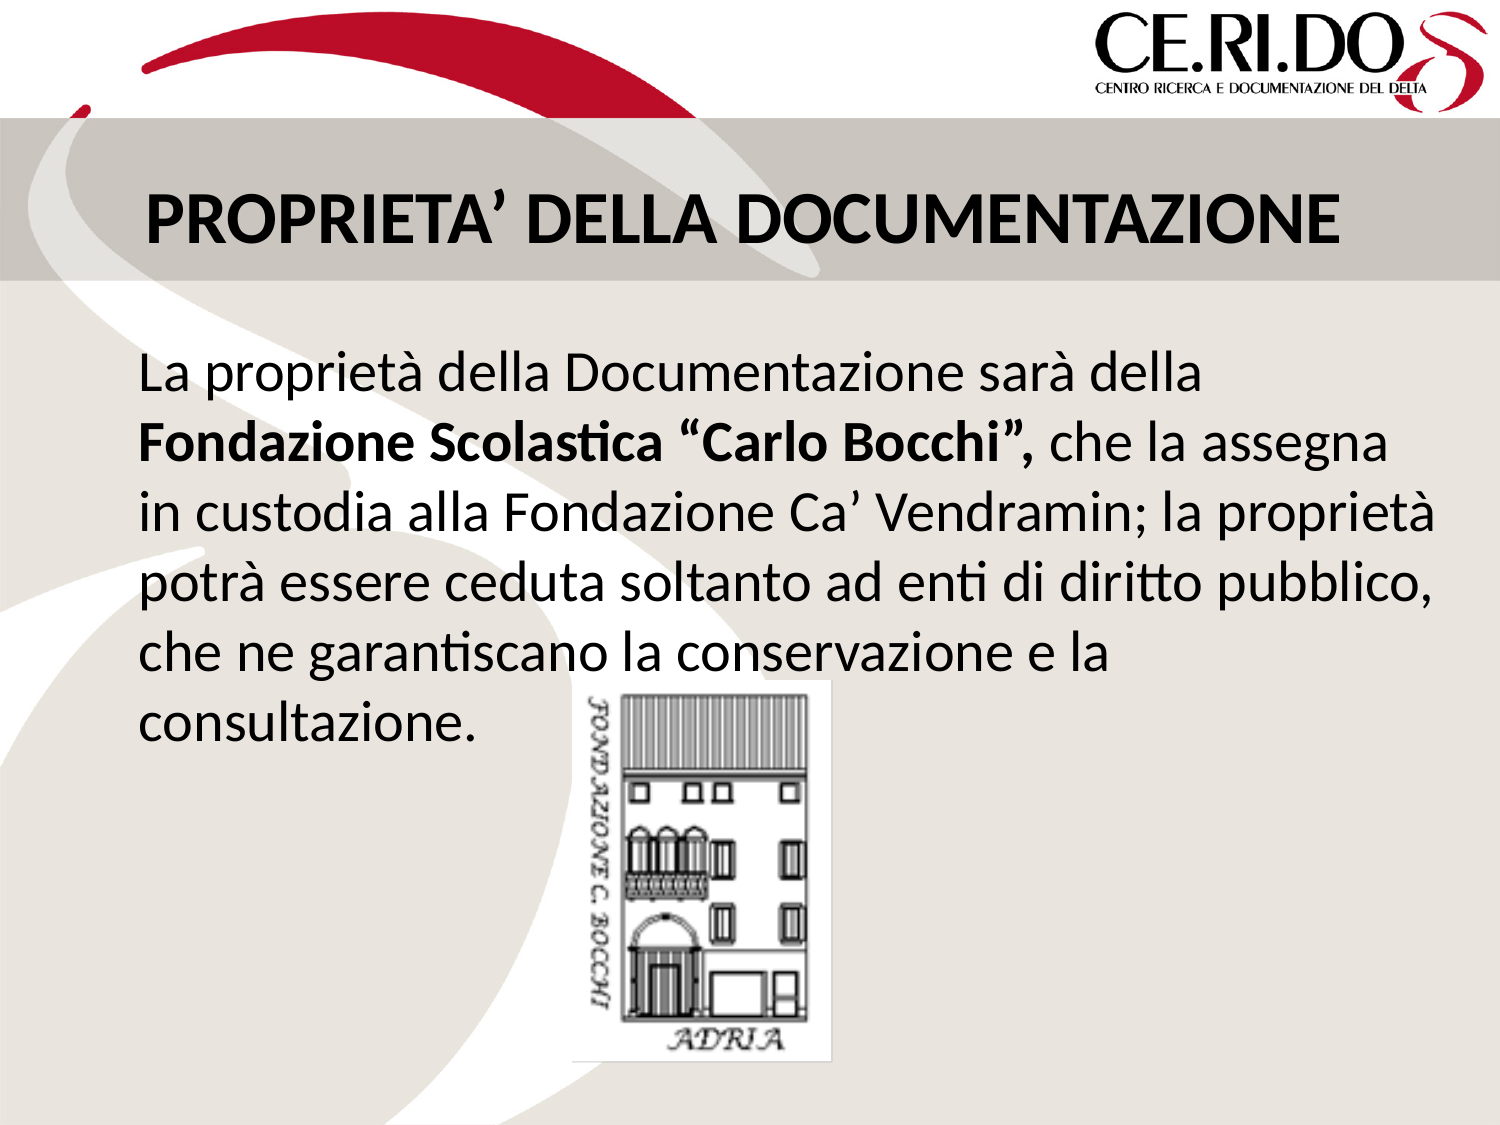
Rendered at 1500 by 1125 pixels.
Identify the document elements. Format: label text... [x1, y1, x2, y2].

text_box La proprietà della Documentazione sarà della Fondazione Scolastica “Carlo Bocchi”, che la assegna in custodia alla Fondazione Ca’ Vendramin; la proprietà potrà essere ceduta soltanto ad enti di diritto pubblico, che ne garantiscano la conservazione e la consultazione. [123, 326, 1459, 806]
picture [0, 0, 1500, 1125]
text_box PROPRIETA’ DELLA DOCUMENTAZIONE [112, 160, 1376, 266]
